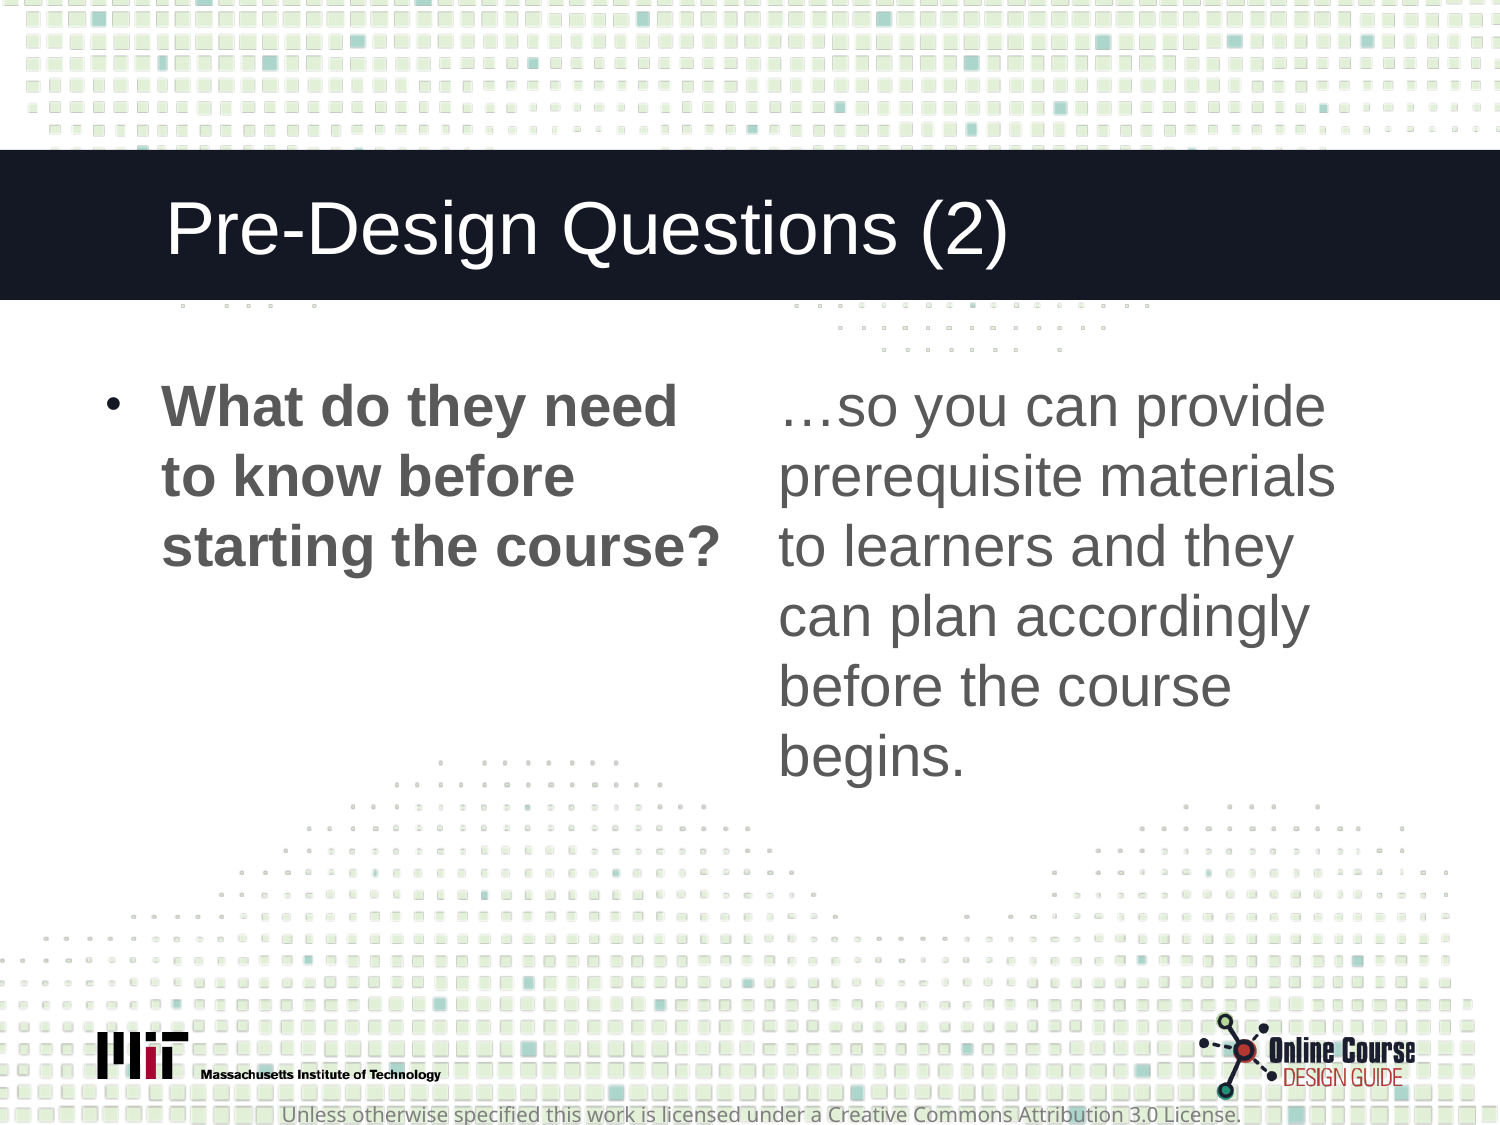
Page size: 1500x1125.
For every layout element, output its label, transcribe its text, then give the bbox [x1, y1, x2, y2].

list What do they need to know before starting the course? [90, 360, 739, 963]
title Pre-Design Questions (2) [0, 149, 1500, 300]
list …so you can provide prerequisite materials to learners and they can plan accordingly before the course begins. [763, 360, 1413, 963]
slide_number [712, 1027, 788, 1088]
picture [85, 1022, 450, 1091]
